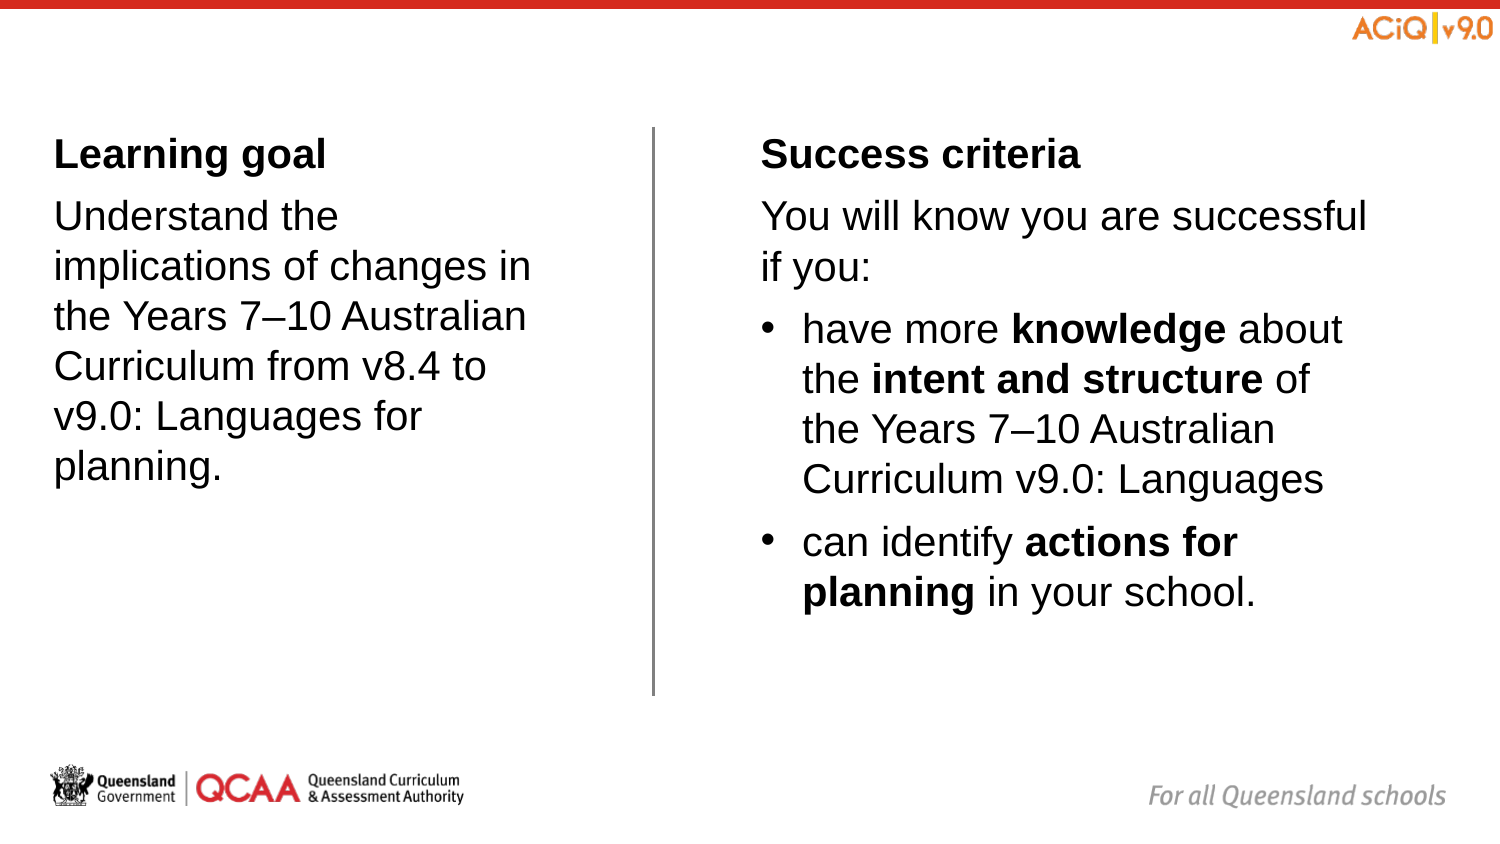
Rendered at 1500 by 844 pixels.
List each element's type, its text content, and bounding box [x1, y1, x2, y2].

picture [1149, 784, 1446, 809]
picture [1351, 11, 1494, 45]
list Success criteria You will know you are successful if you: have more knowledge about the intent and structure of the Years 7–10 Australian Curriculum v9.0: Languages can identify actions for planning in your school. [760, 126, 1375, 735]
picture [50, 764, 464, 806]
list Learning goal Understand the implications of changes in the Years 7–10 Australian Curriculum from v8.4 to v9.0: Languages for planning. [53, 126, 558, 735]
